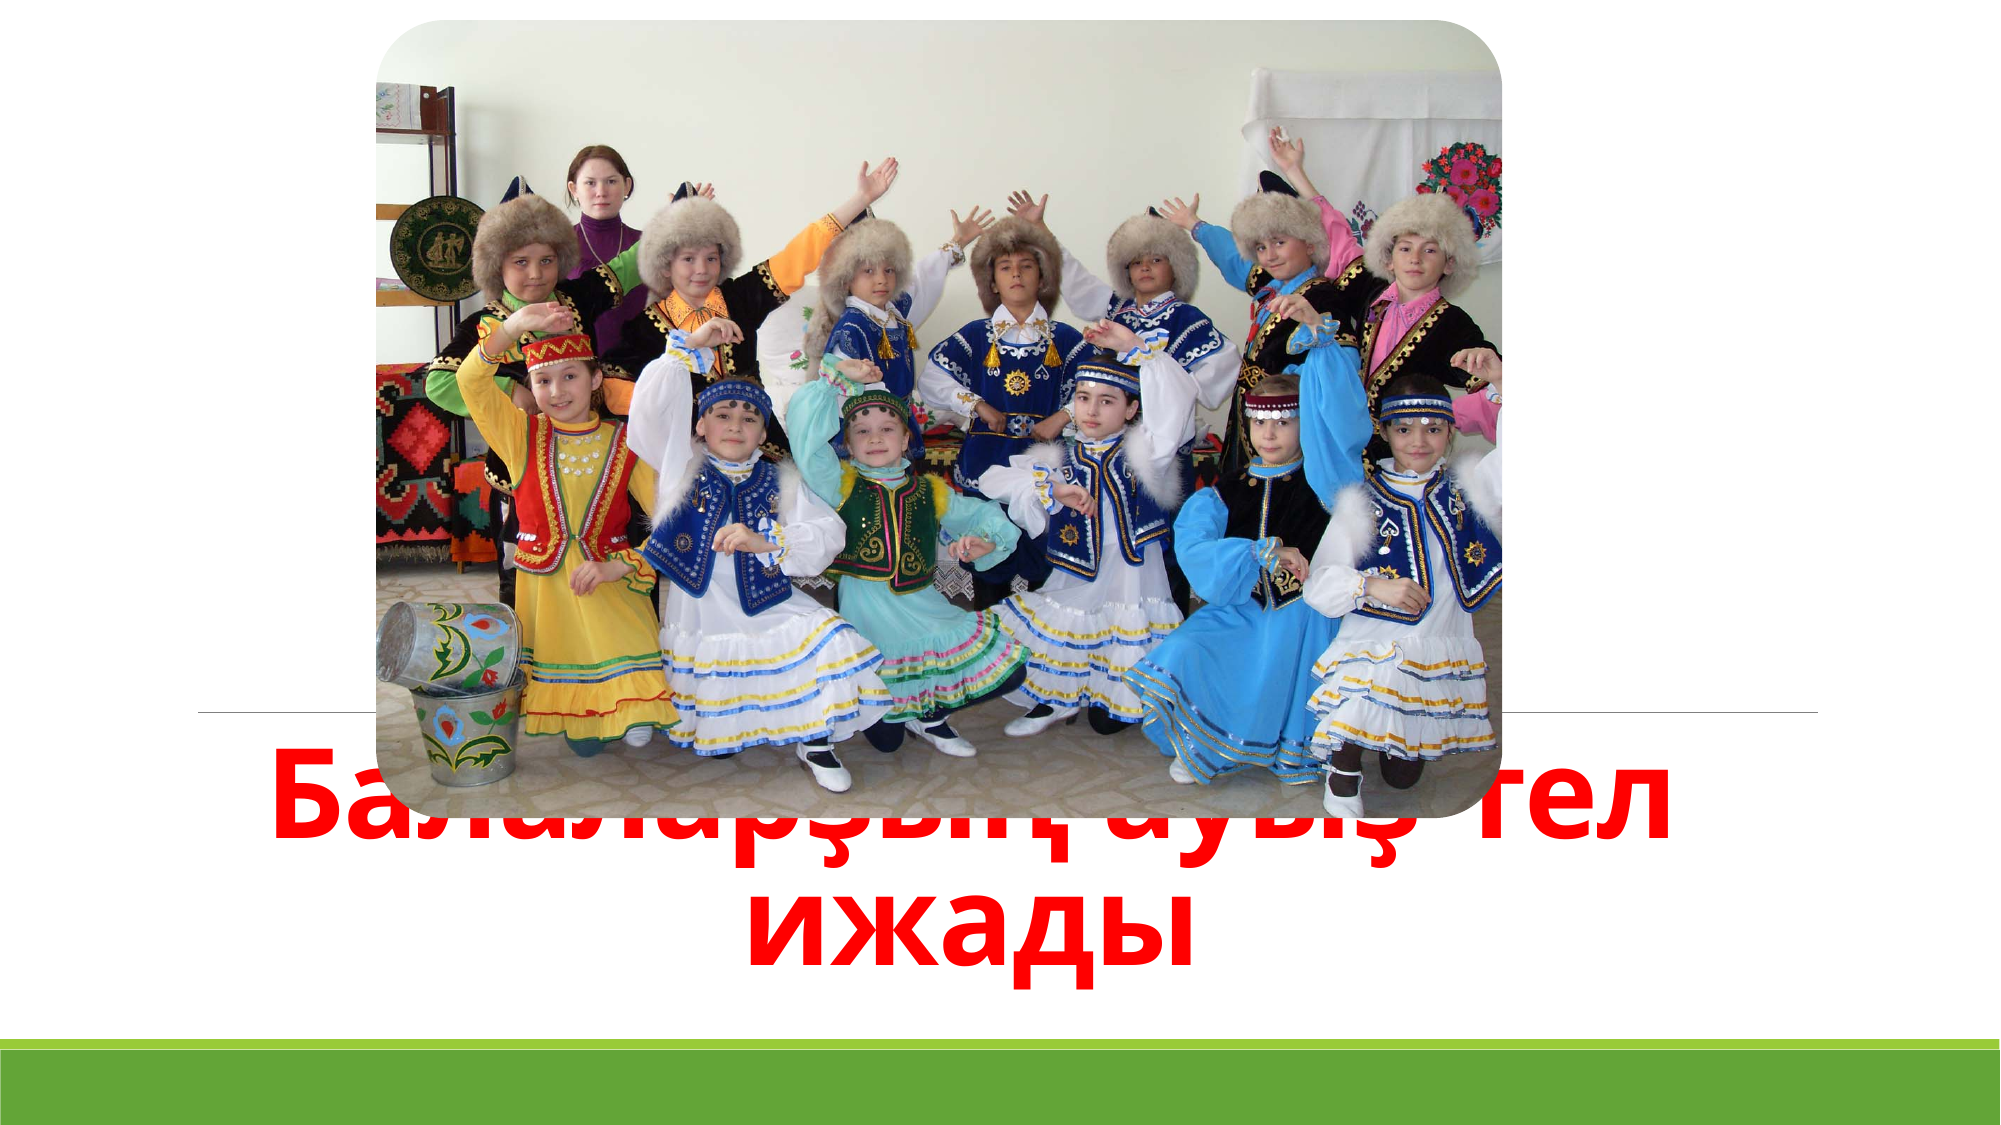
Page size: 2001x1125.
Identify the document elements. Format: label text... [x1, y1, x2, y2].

picture [375, 19, 1503, 819]
title Балаларҙың ауыҙ-тел ижады [51, 530, 1891, 999]
